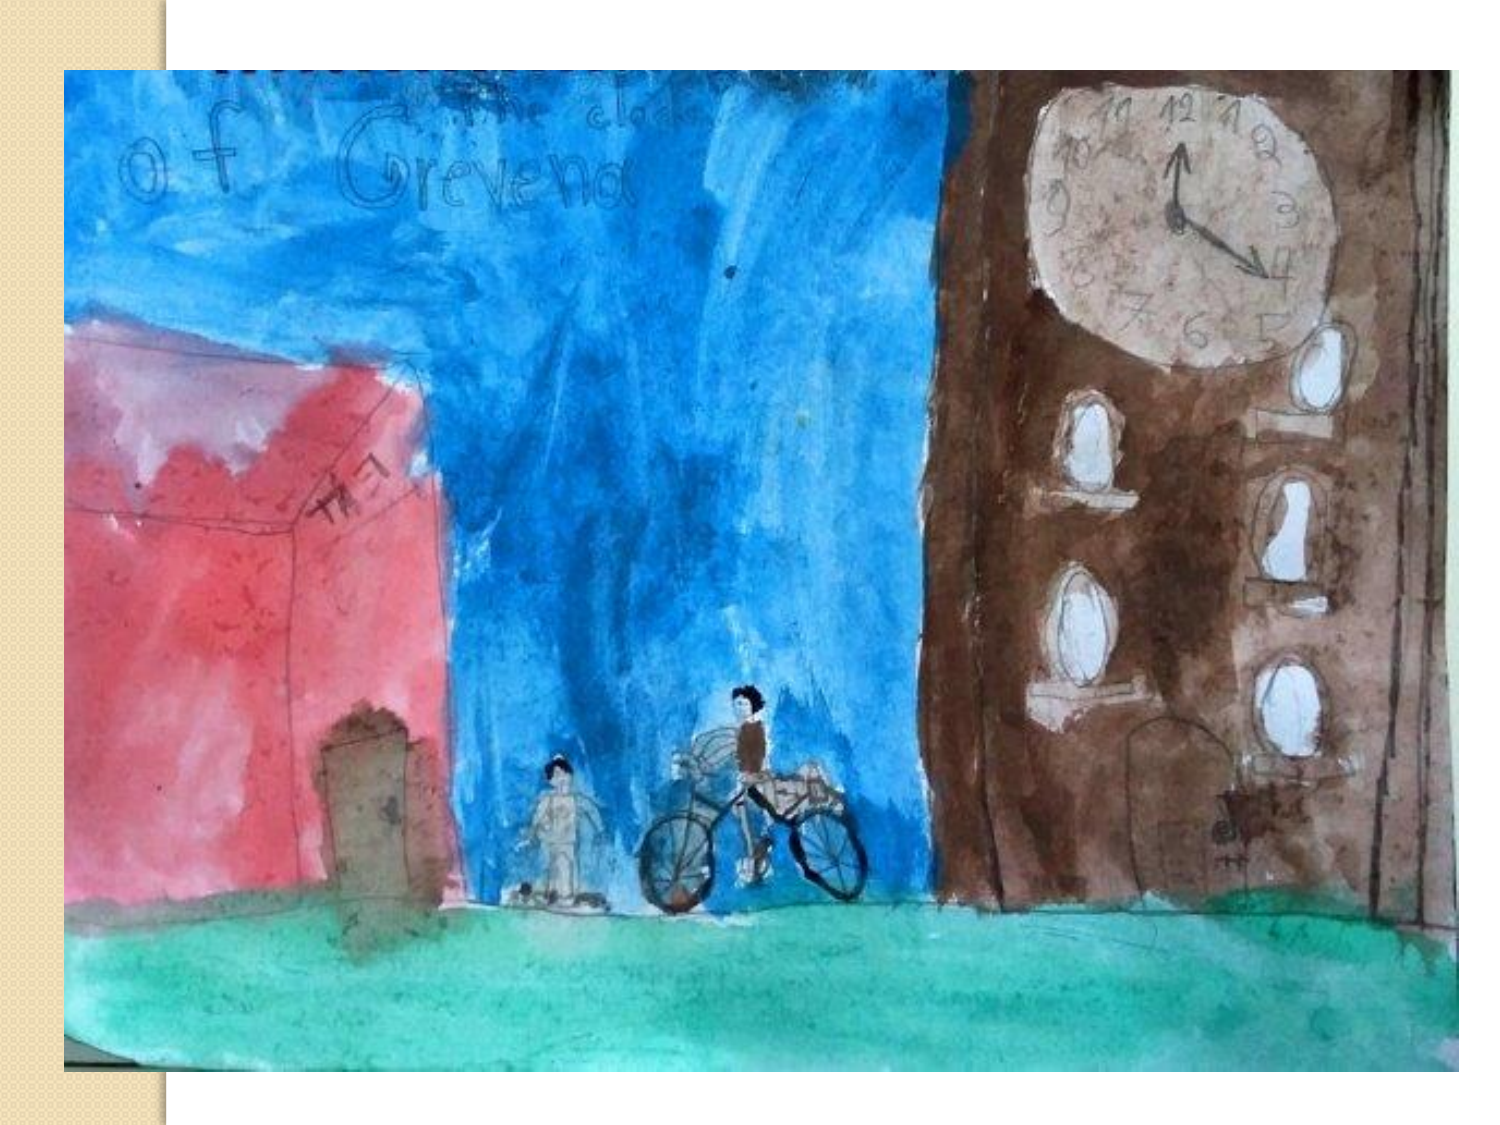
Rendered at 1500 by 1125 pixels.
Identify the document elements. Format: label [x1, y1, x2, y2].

picture [64, 69, 1459, 1073]
